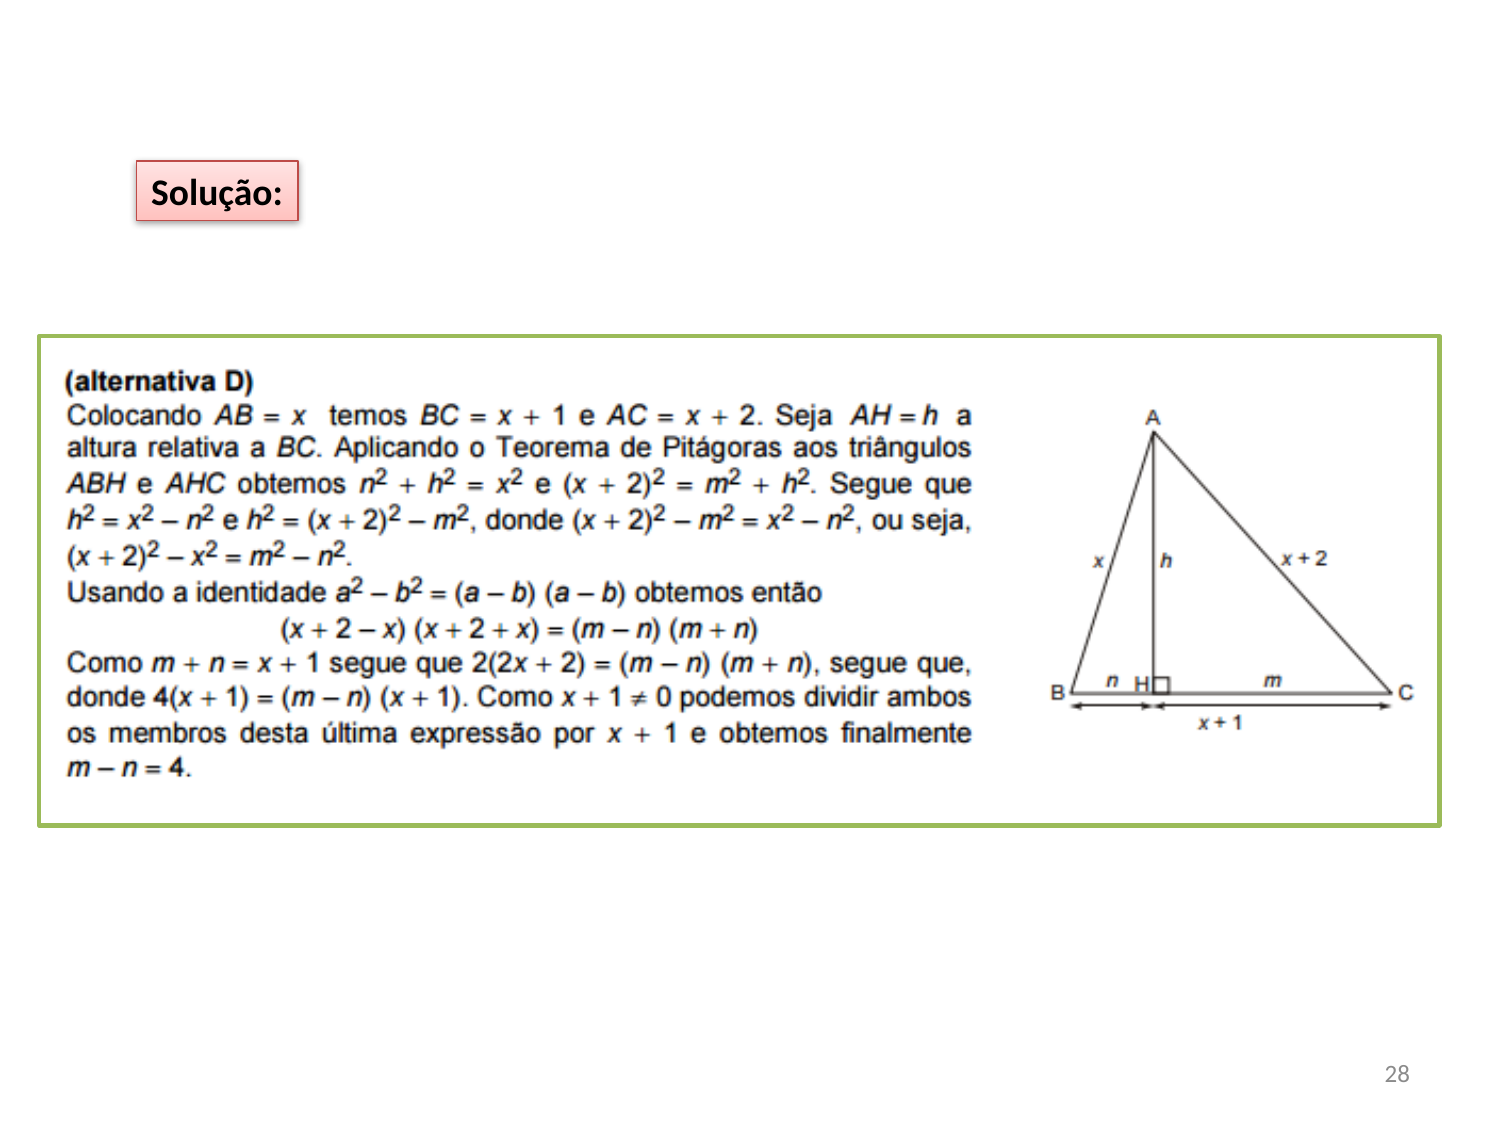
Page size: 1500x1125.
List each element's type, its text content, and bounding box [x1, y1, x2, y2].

slide_number 28 [1074, 1042, 1425, 1103]
picture [41, 337, 1438, 824]
text_box Solução: [136, 160, 299, 221]
